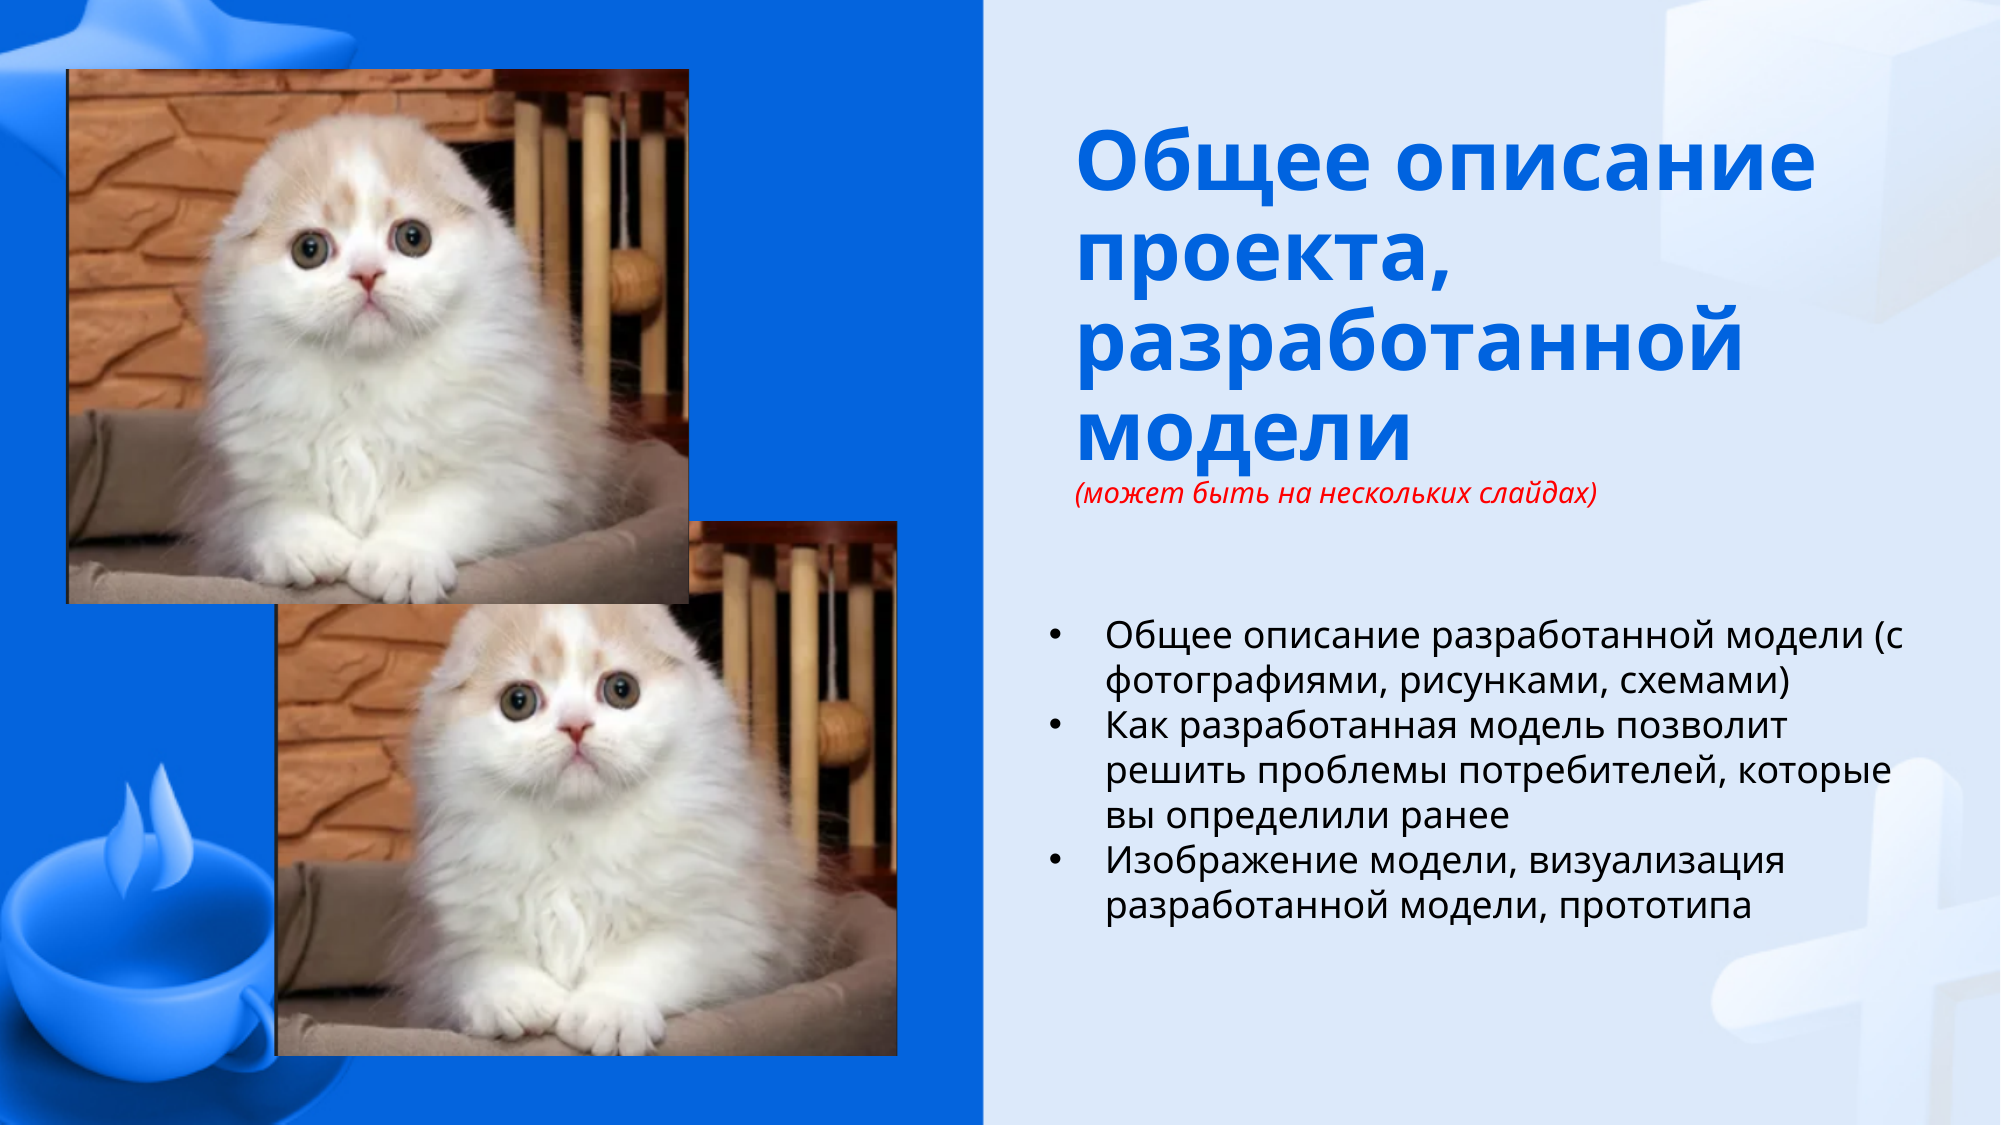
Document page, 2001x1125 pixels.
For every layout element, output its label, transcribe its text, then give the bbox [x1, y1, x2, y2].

title Общее описание проекта, разработанной модели (может быть на нескольких слайдах) [1059, 82, 1970, 518]
picture [0, 0, 2001, 1125]
text_box Общее описание разработанной модели (с фотографиями, рисунками, схемами) Как разработанная модель позволит решить проблемы потребителей, которые вы определили ранее Изображение модели, визуализация разработанной модели, прототипа [1033, 603, 1944, 934]
